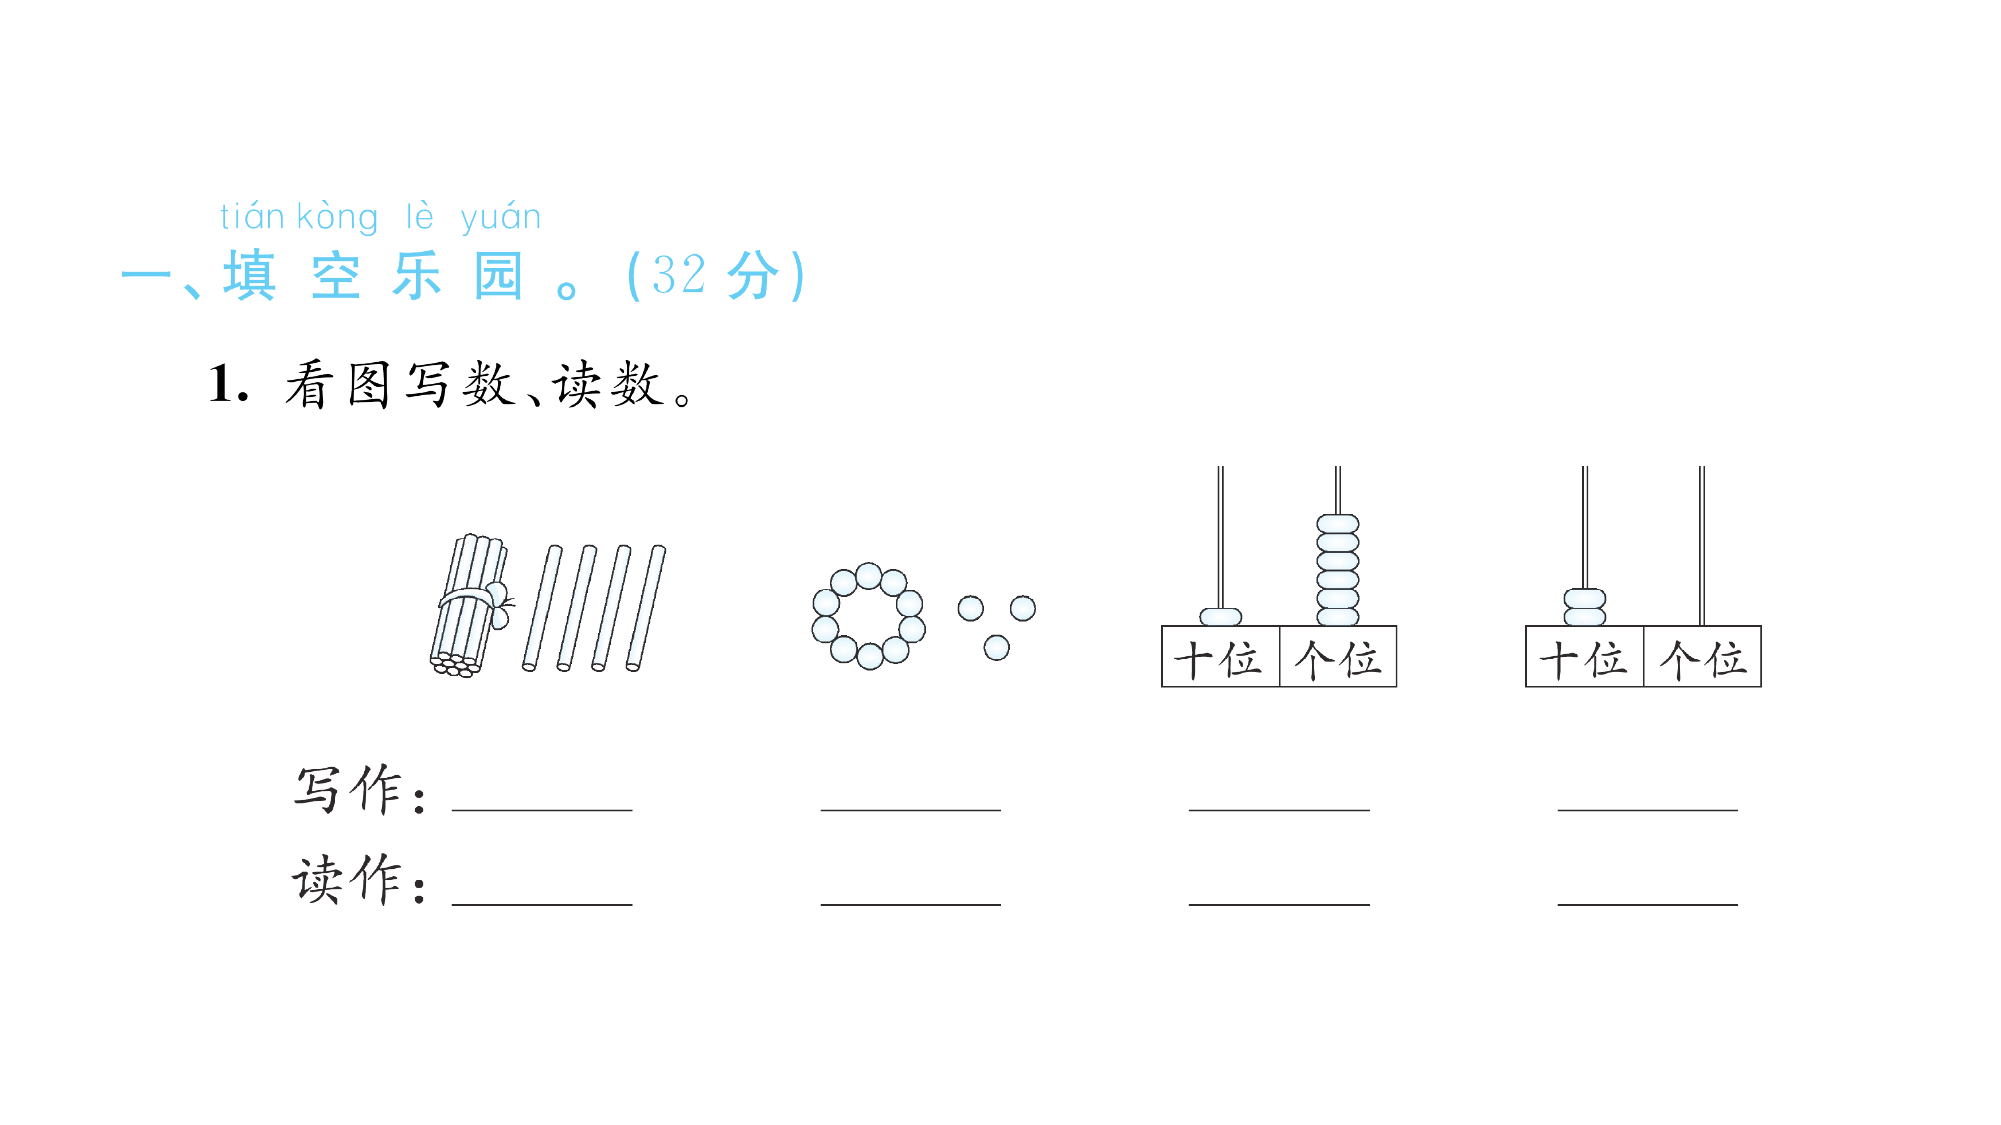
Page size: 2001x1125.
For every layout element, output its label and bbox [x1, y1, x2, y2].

picture [118, 177, 2000, 941]
